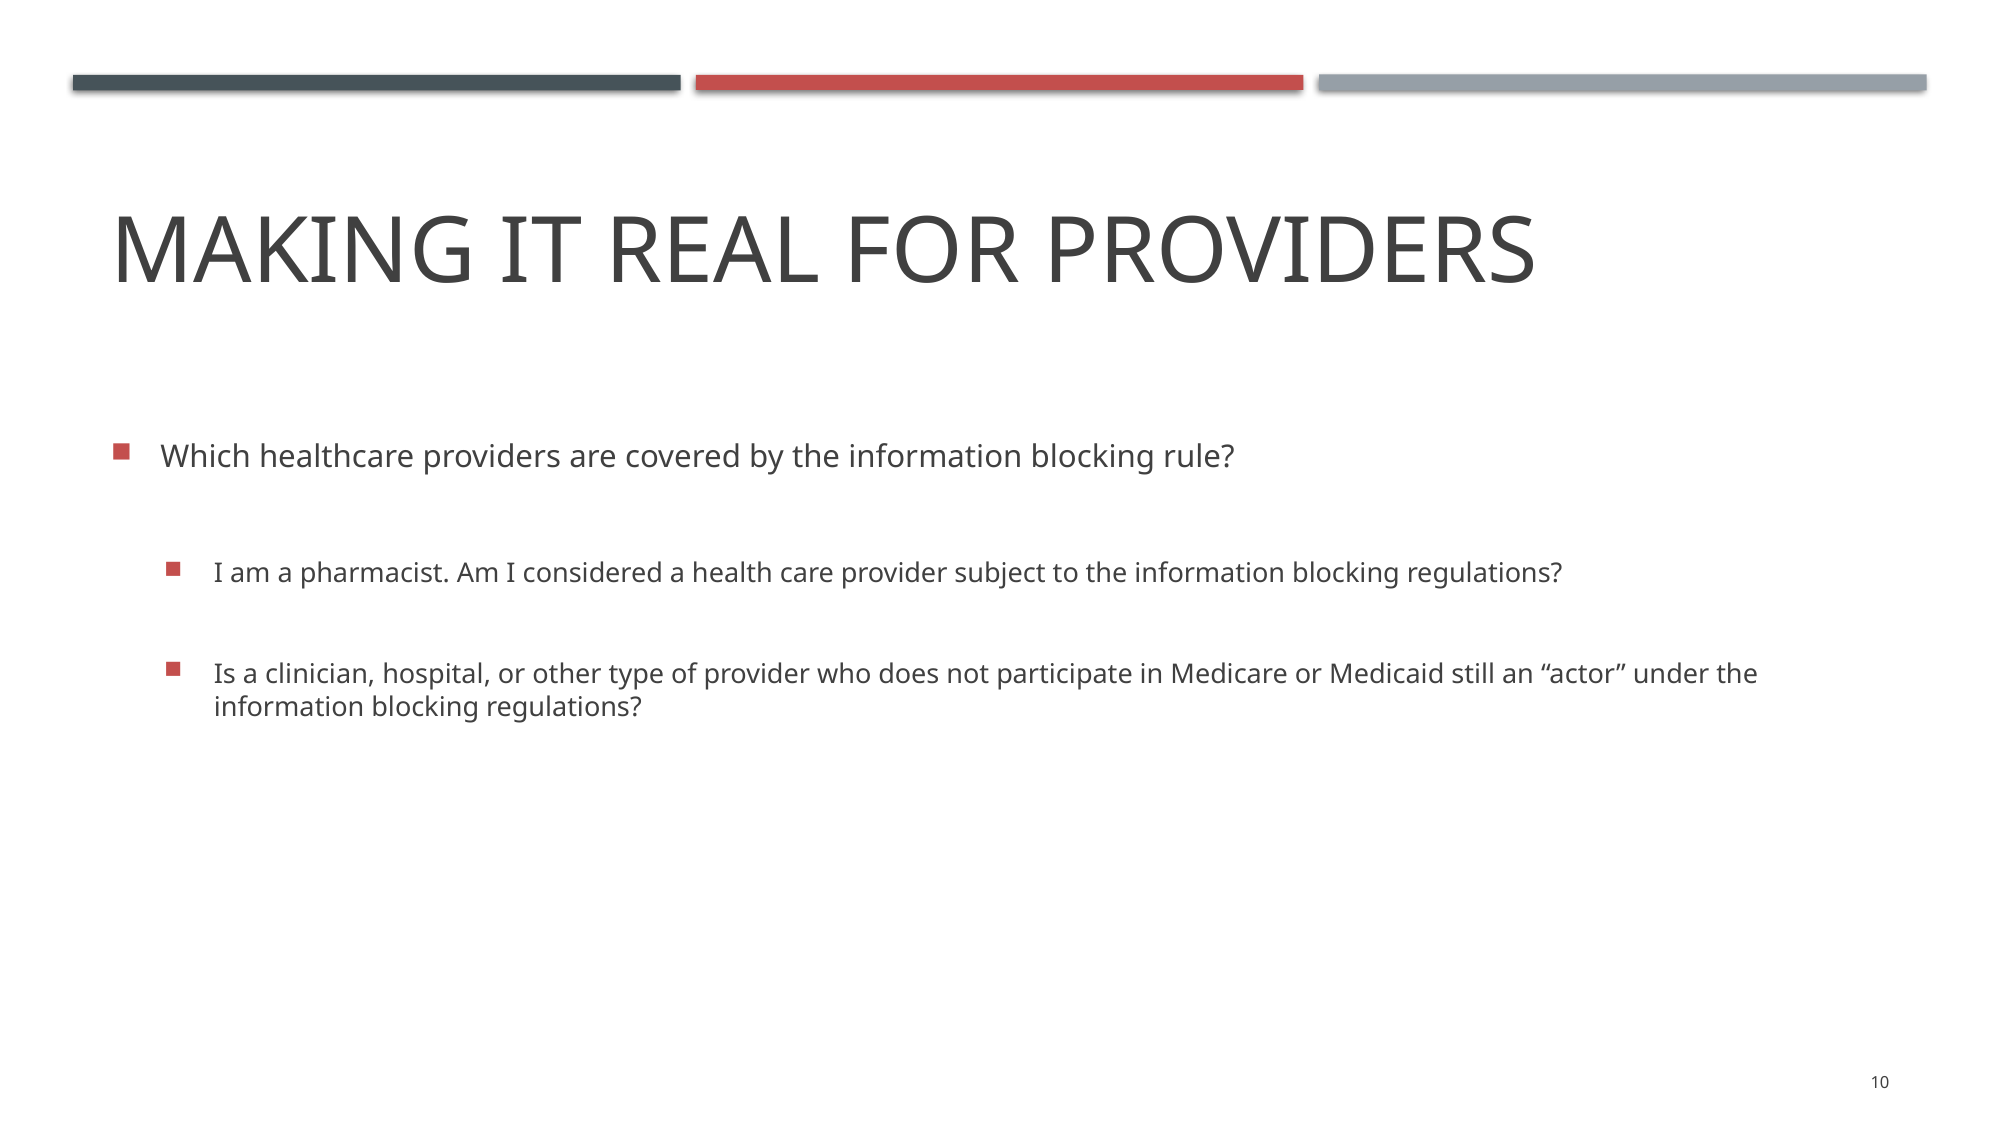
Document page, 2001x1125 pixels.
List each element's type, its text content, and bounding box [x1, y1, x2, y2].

slide_number 10 [1732, 1053, 1905, 1114]
title Making it ReaL for providers [95, 115, 1905, 311]
list Which healthcare providers are covered by the information blocking rule? I am a pharmacist. Am I considered a health care provider subject to the information blocking regulations? Is a clinician, hospital, or other type of provider who does not participate in Medicare or Medicaid still an “actor” under the information blocking regulations? [95, 383, 1905, 981]
